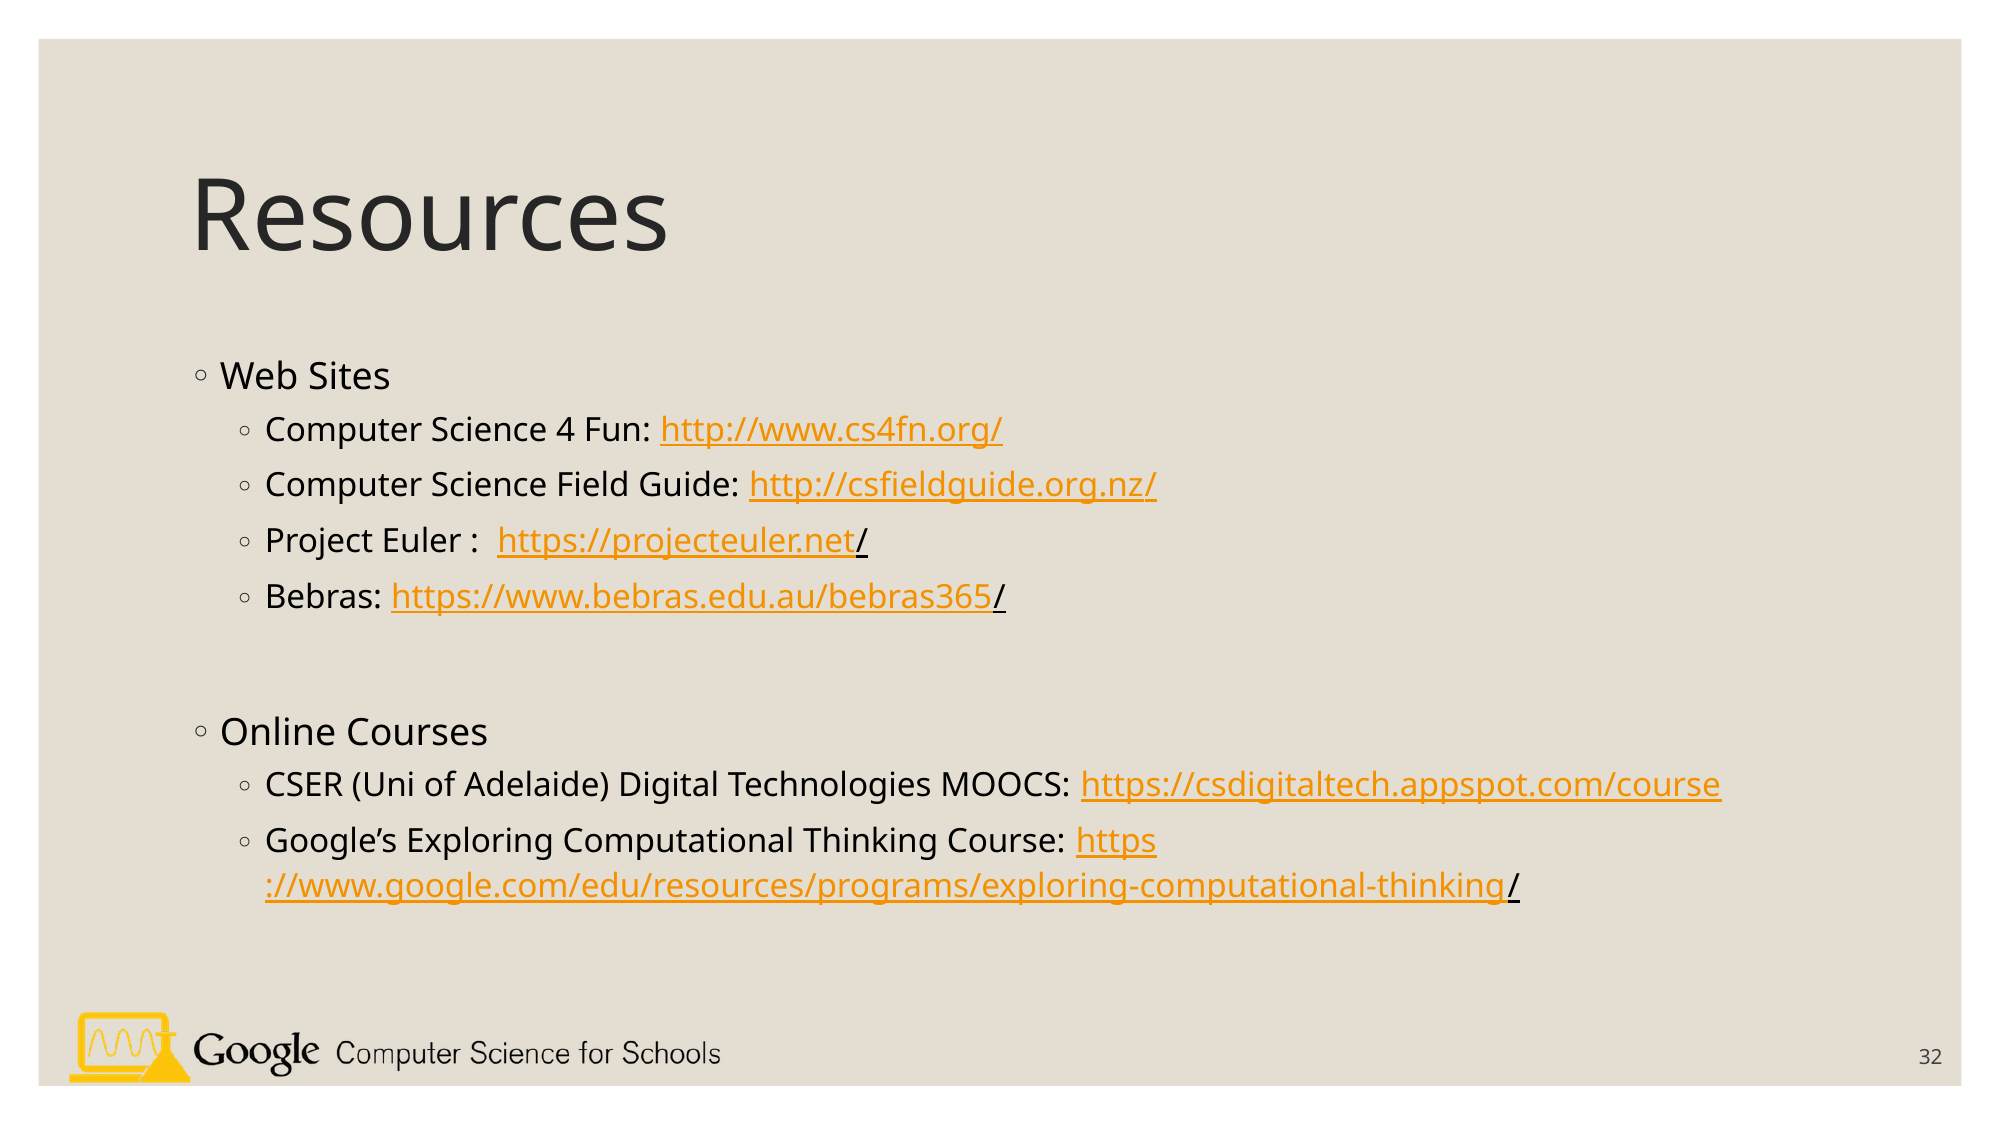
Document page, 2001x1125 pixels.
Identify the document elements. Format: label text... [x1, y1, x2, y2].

picture [47, 1004, 745, 1095]
list Web Sites Computer Science 4 Fun: http://www.cs4fn.org/ Computer Science Field Guide: http://csfieldguide.org.nz/ Project Euler : https://projecteuler.net/ Bebras: https://www.bebras.edu.au/bebras365/ Online Courses CSER (Uni of Adelaide) Digital Technologies MOOCS: https://csdigitaltech.appspot.com/course Google’s Exploring Computational Thinking Course: https://www.google.com/edu/resources/programs/exploring-computational-thinking/ [174, 345, 1825, 990]
title Resources [174, 105, 1825, 331]
slide_number 32 [1717, 1034, 1958, 1080]
